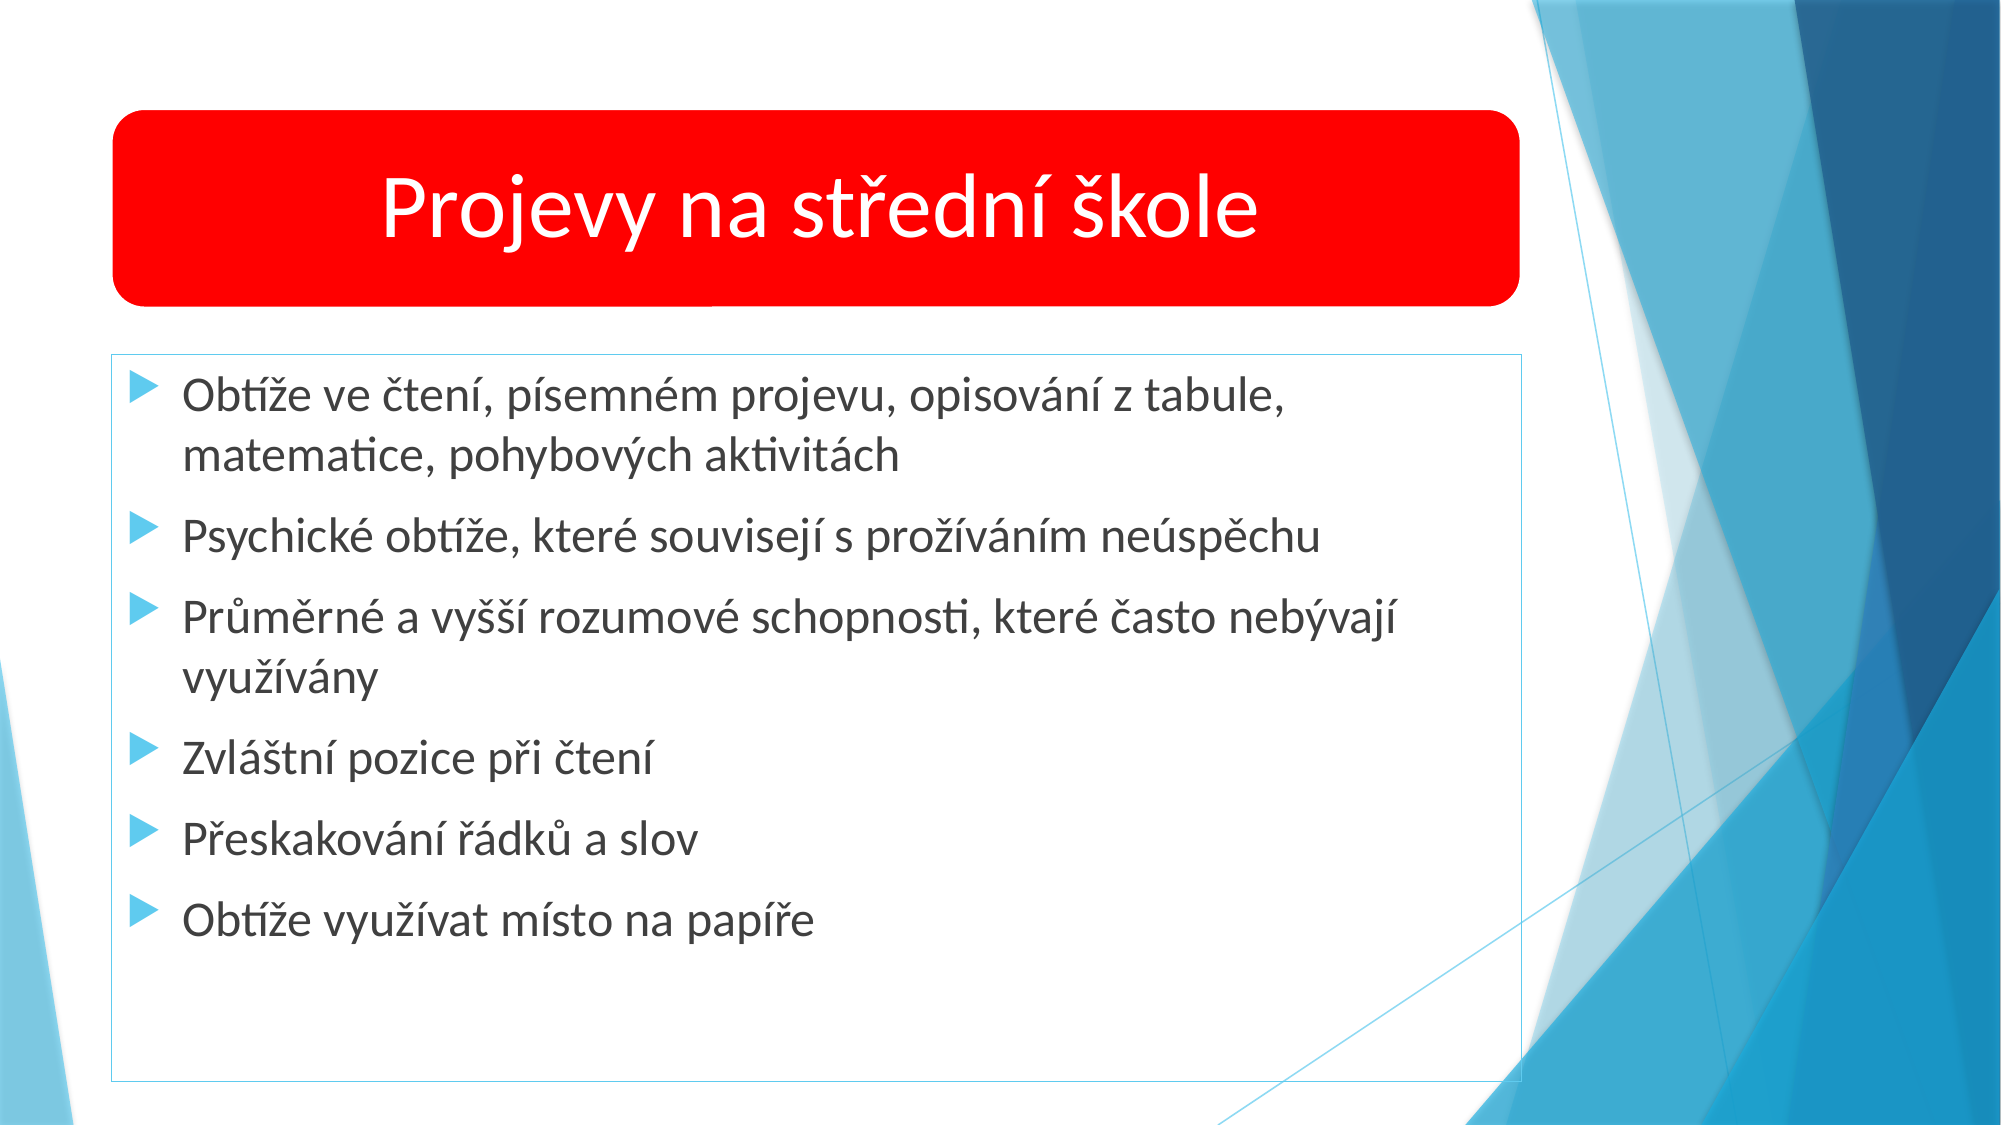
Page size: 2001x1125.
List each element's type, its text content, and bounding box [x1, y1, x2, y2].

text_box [110, 99, 1522, 318]
list Obtíže ve čtení, písemném projevu, opisování z tabule, matematice, pohybových aktivitách Psychické obtíže, které souvisejí s prožíváním neúspěchu Průměrné a vyšší rozumové schopnosti, které často nebývají využívány Zvláštní pozice při čtení Přeskakování řádků a slov Obtíže využívat místo na papíře [111, 354, 1522, 1082]
